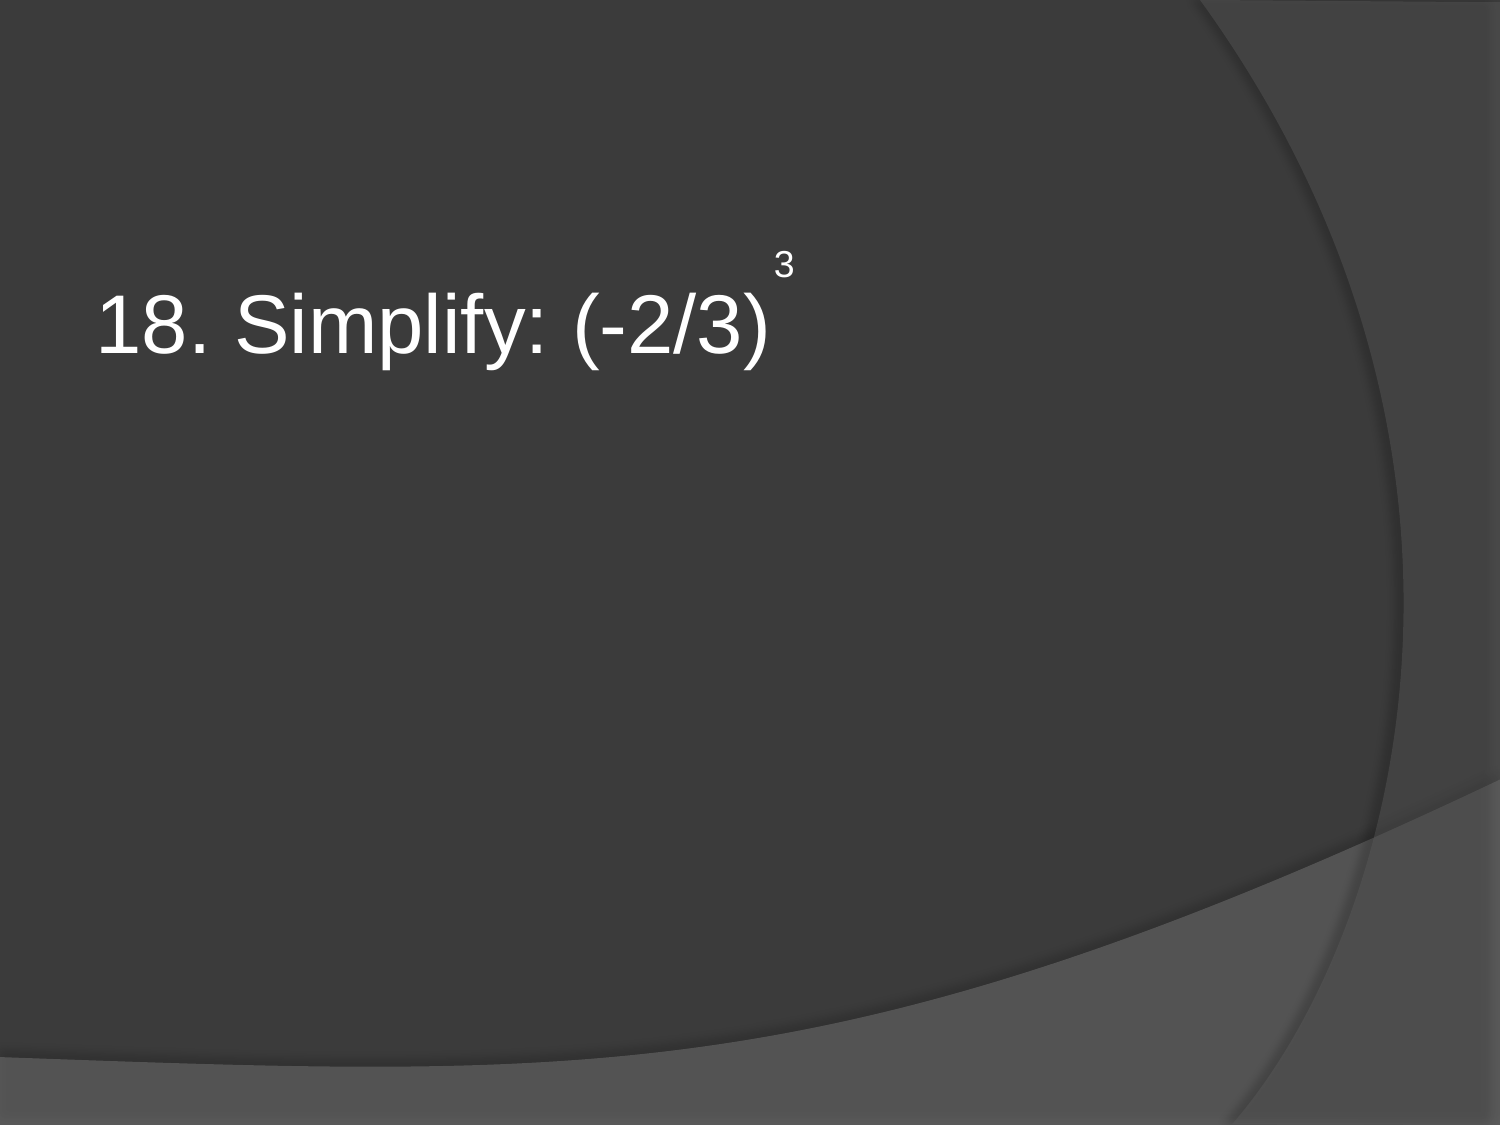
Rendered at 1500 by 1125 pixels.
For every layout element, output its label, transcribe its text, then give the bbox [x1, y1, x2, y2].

text_box 3 [759, 232, 810, 292]
list 18. Simplify: (-2/3) [75, 262, 1300, 1005]
